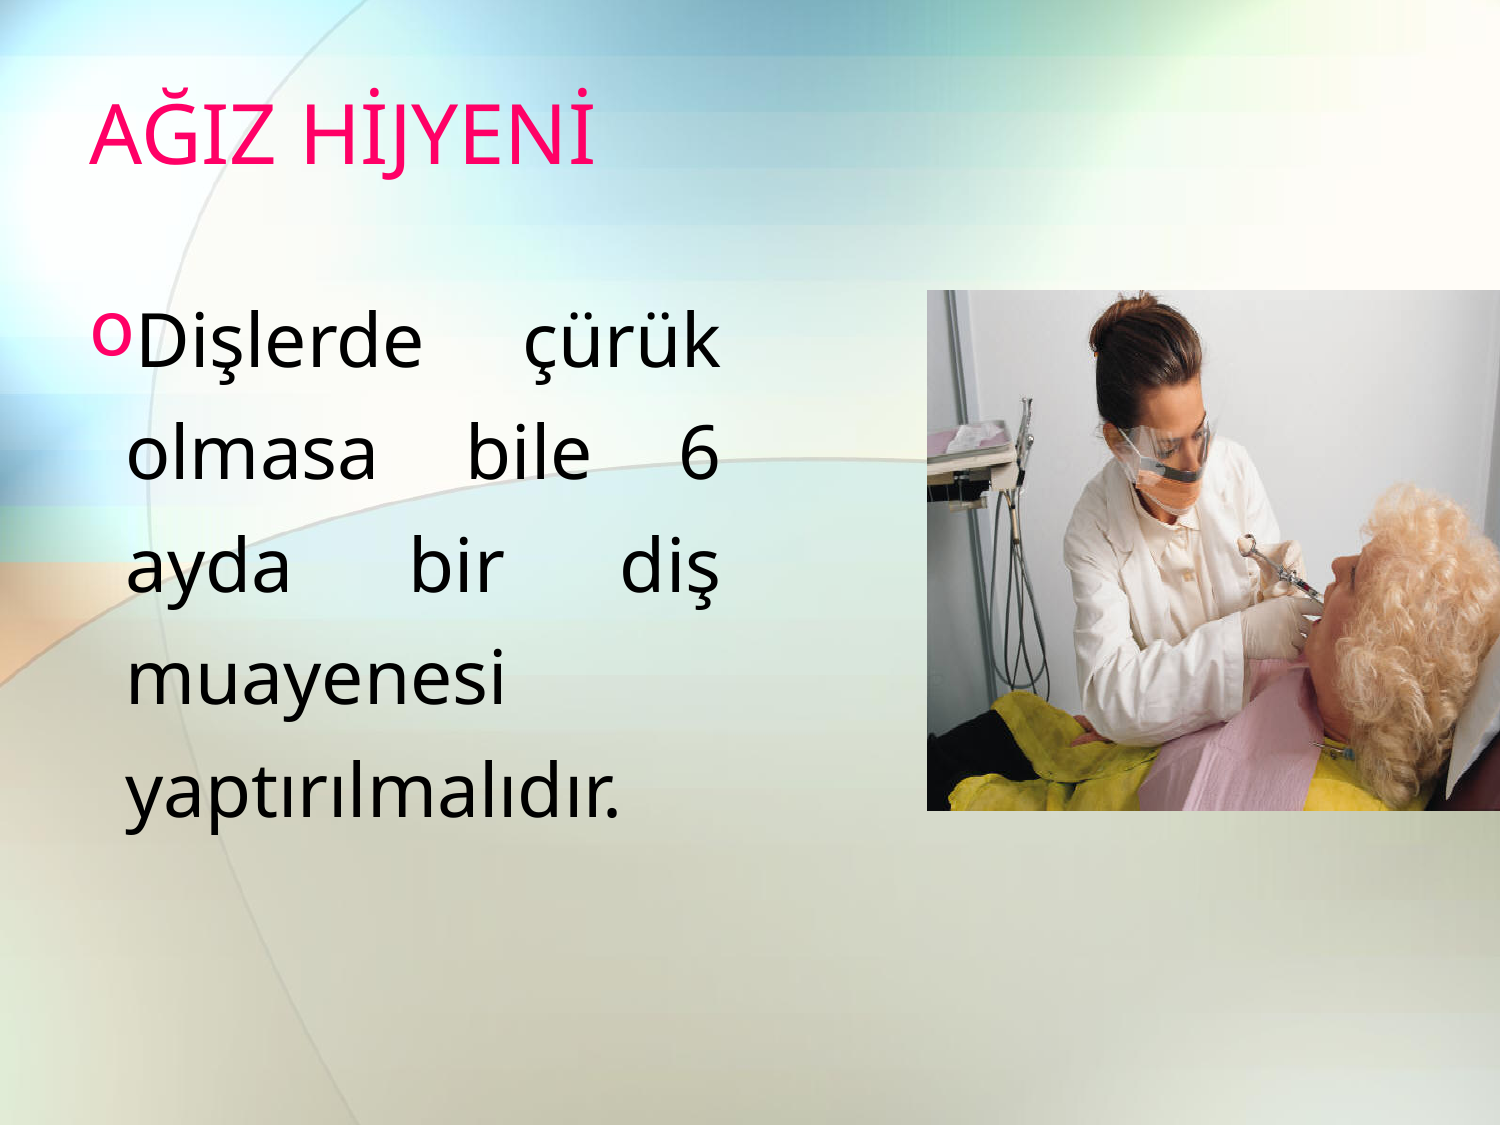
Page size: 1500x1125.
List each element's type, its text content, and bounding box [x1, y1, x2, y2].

picture [0, 0, 1500, 1125]
text_box Dişlerde çürük olmasa bile 6 ayda bir diş muayenesi yaptırılmalıdır. [75, 262, 737, 1000]
text_box AĞIZ HİJYENİ [74, 37, 1425, 225]
